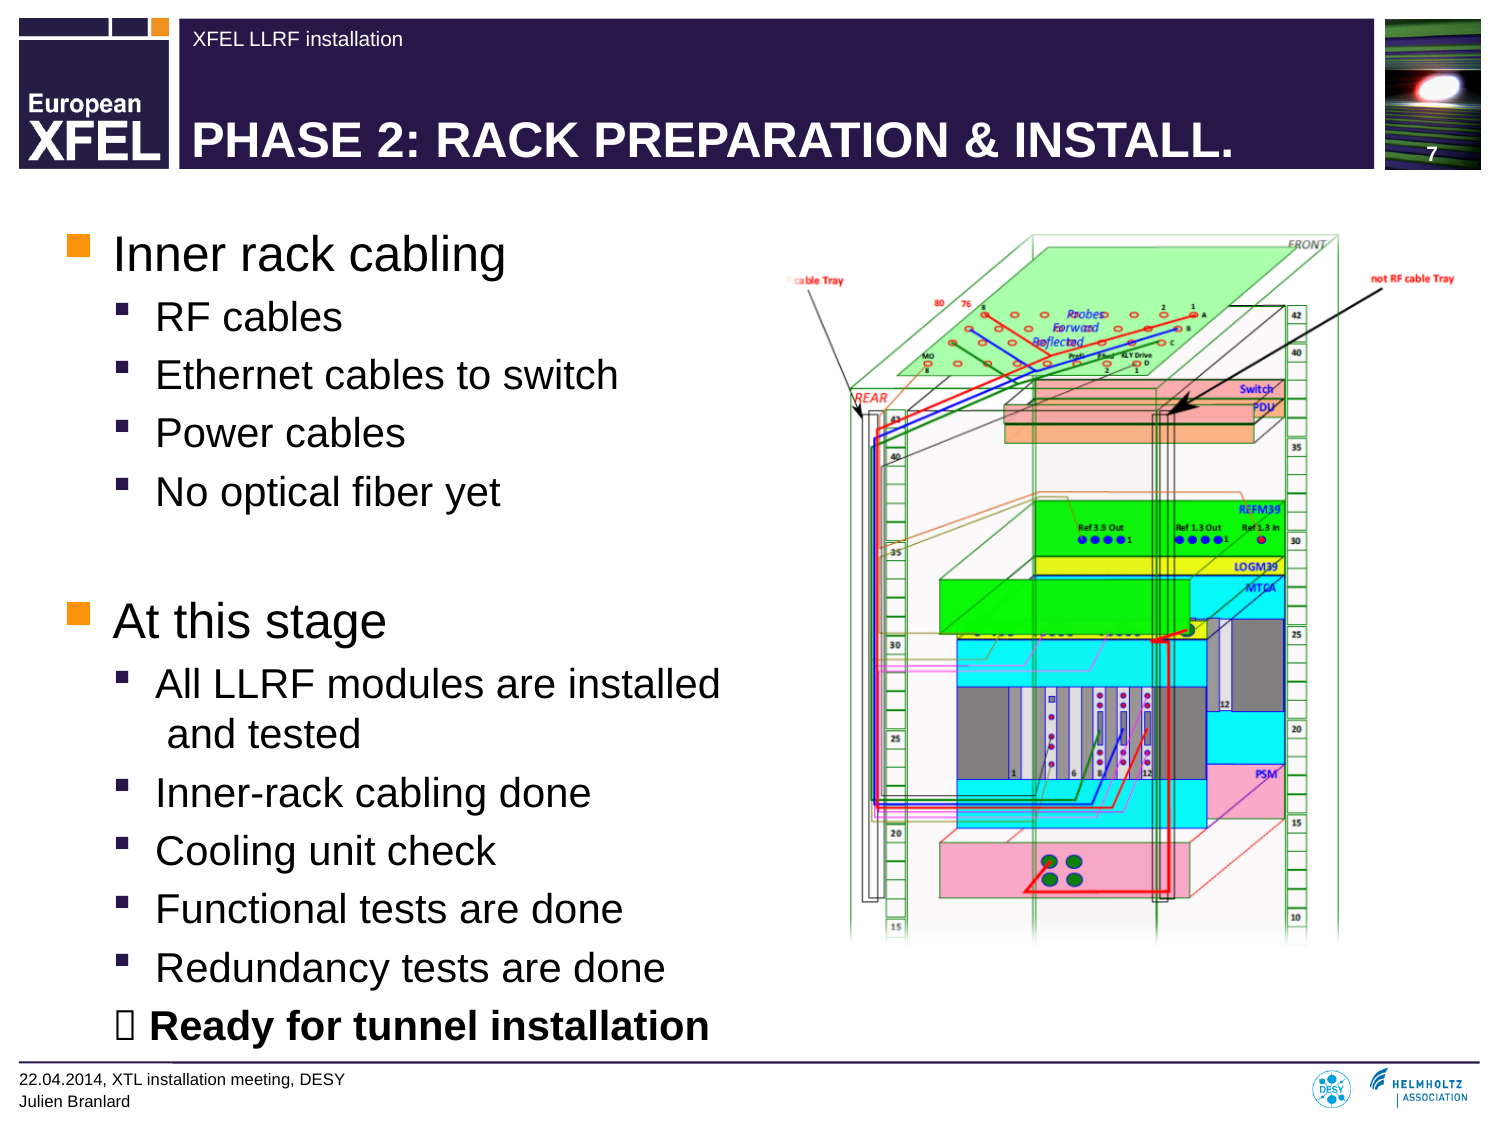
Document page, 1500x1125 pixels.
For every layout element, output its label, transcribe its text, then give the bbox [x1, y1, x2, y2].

footer 22.04.2014, XTL installation meeting, DESY Julien Branlard [19, 1067, 955, 1111]
picture [1310, 1068, 1353, 1110]
picture [19, 18, 169, 169]
picture [1385, 19, 1481, 170]
picture [781, 220, 1487, 948]
list Inner rack cabling RF cables Ethernet cables to switch Power cables No optical fiber yet At this stage All LLRF modules are installed and tested Inner-rack cabling done Cooling unit check Functional tests are done Redundancy tests are done  Ready for tunnel installation [19, 221, 779, 953]
picture [1370, 1068, 1467, 1108]
slide_number 7 [1384, 18, 1480, 169]
title PHASE 2: RACK PREPARATION & INSTALL. [179, 88, 1375, 168]
